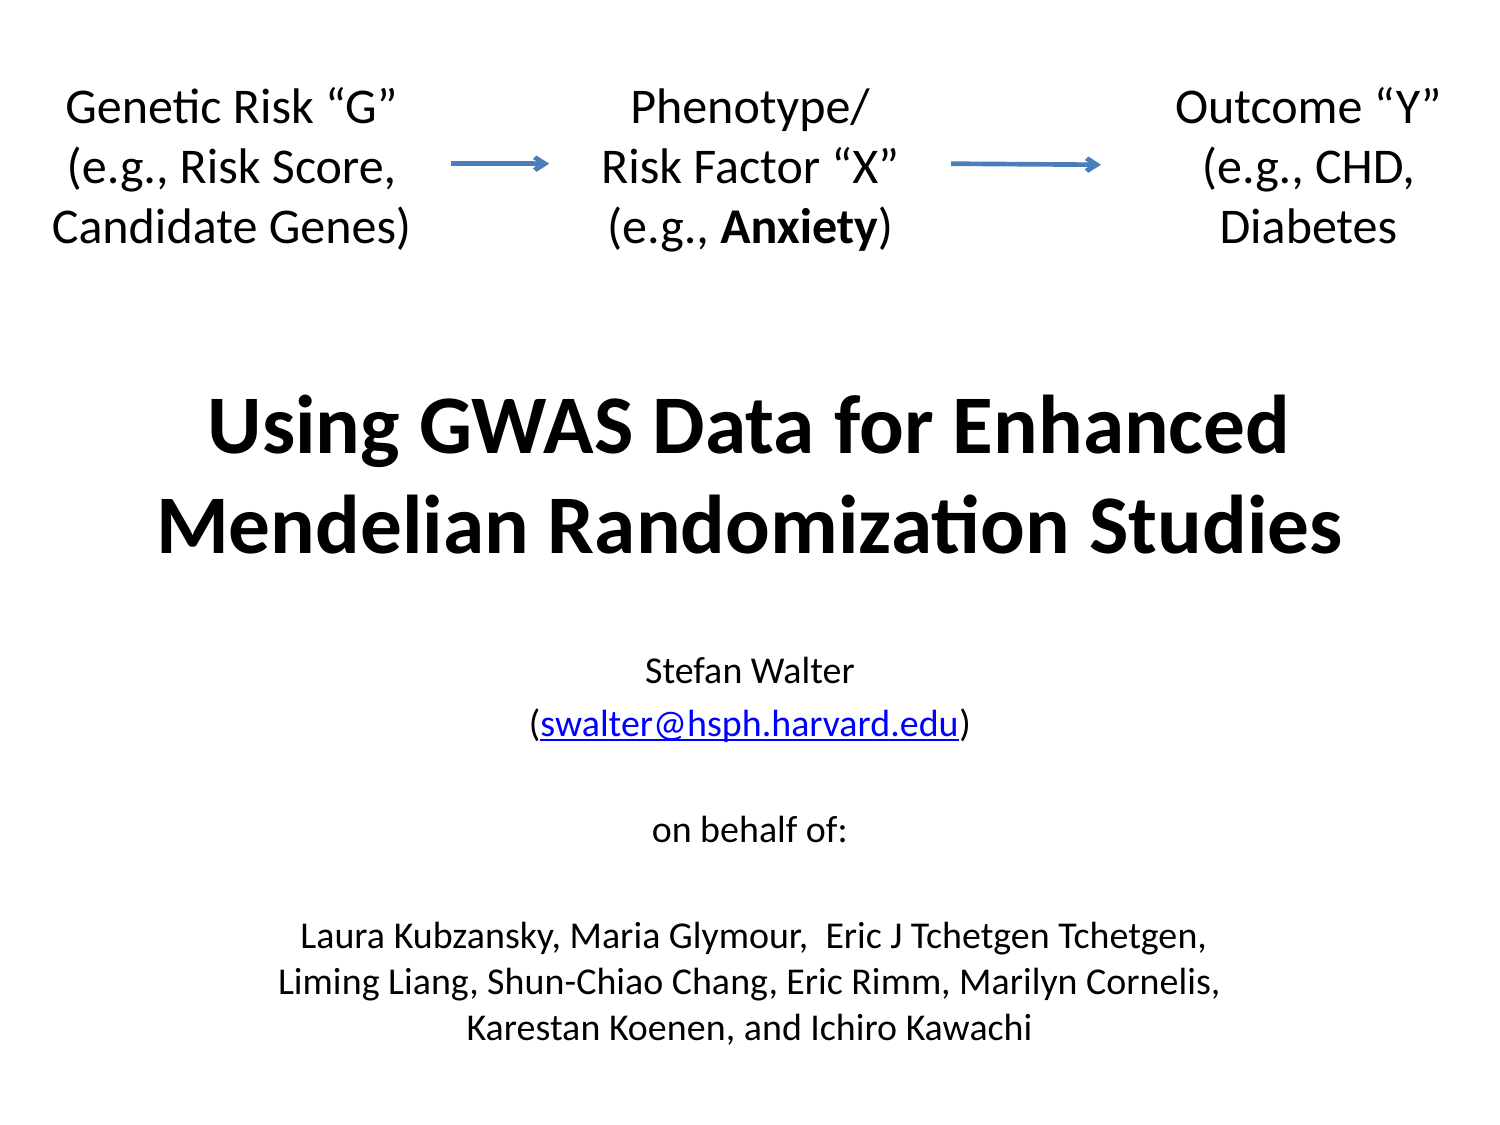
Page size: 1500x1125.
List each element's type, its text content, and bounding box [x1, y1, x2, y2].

title Using GWAS Data for Enhanced Mendelian Randomization Studies [112, 349, 1388, 591]
subtitle Stefan Walter (swalter@hsph.harvard.edu) on behalf of: Laura Kubzansky, Maria Glymour, Eric J Tchetgen Tchetgen, Liming Liang, Shun-Chiao Chang, Eric Rimm, Marilyn Cornelis, Karestan Koenen, and Ichiro Kawachi [225, 637, 1275, 1059]
text_box Phenotype/ Risk Factor “X” (e.g., Anxiety) [549, 66, 952, 262]
text_box Outcome “Y” (e.g., CHD, Diabetes [1146, 66, 1471, 262]
text_box Genetic Risk “G” (e.g., Risk Score, Candidate Genes) [11, 66, 452, 262]
